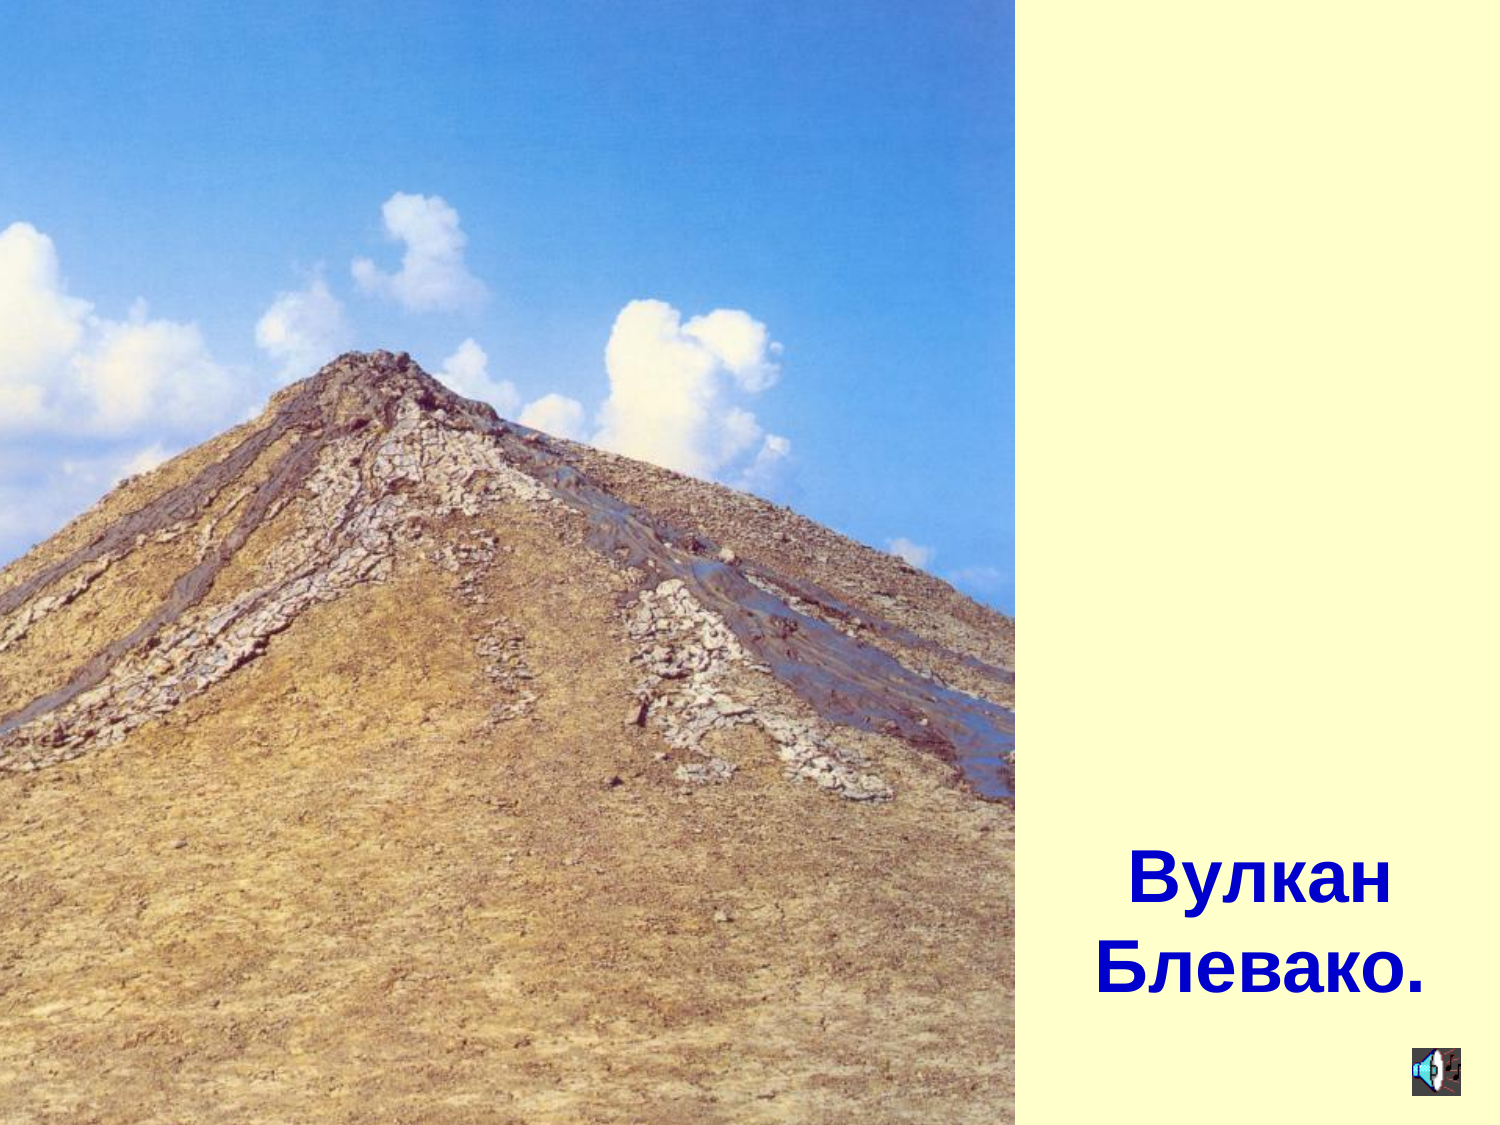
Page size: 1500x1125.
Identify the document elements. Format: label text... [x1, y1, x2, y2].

picture [1411, 1046, 1462, 1098]
title Вулкан Блевако. [1019, 810, 1500, 1026]
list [0, 0, 1015, 1125]
